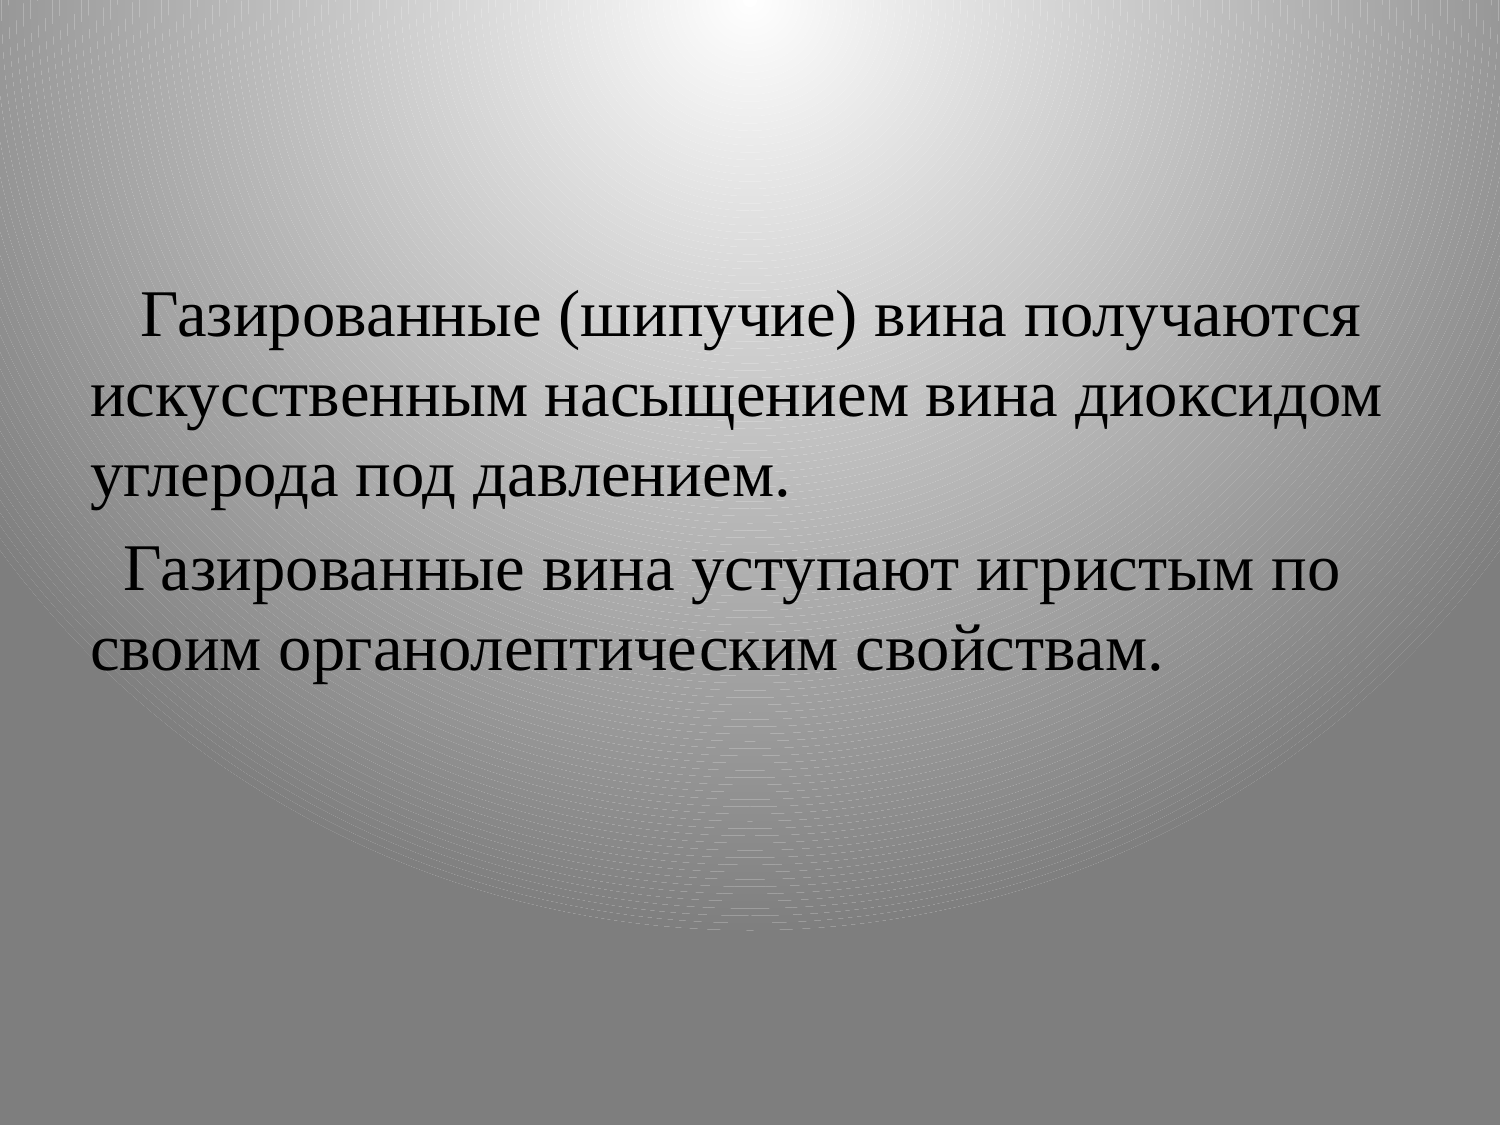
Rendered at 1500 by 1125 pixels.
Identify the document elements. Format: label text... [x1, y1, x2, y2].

list Газированные (шипучие) вина получаются искусственным насыщением вина диоксидом углерода под давлением. Газированные вина уступают игристым по своим органолептическим свойствам. [75, 262, 1425, 1005]
